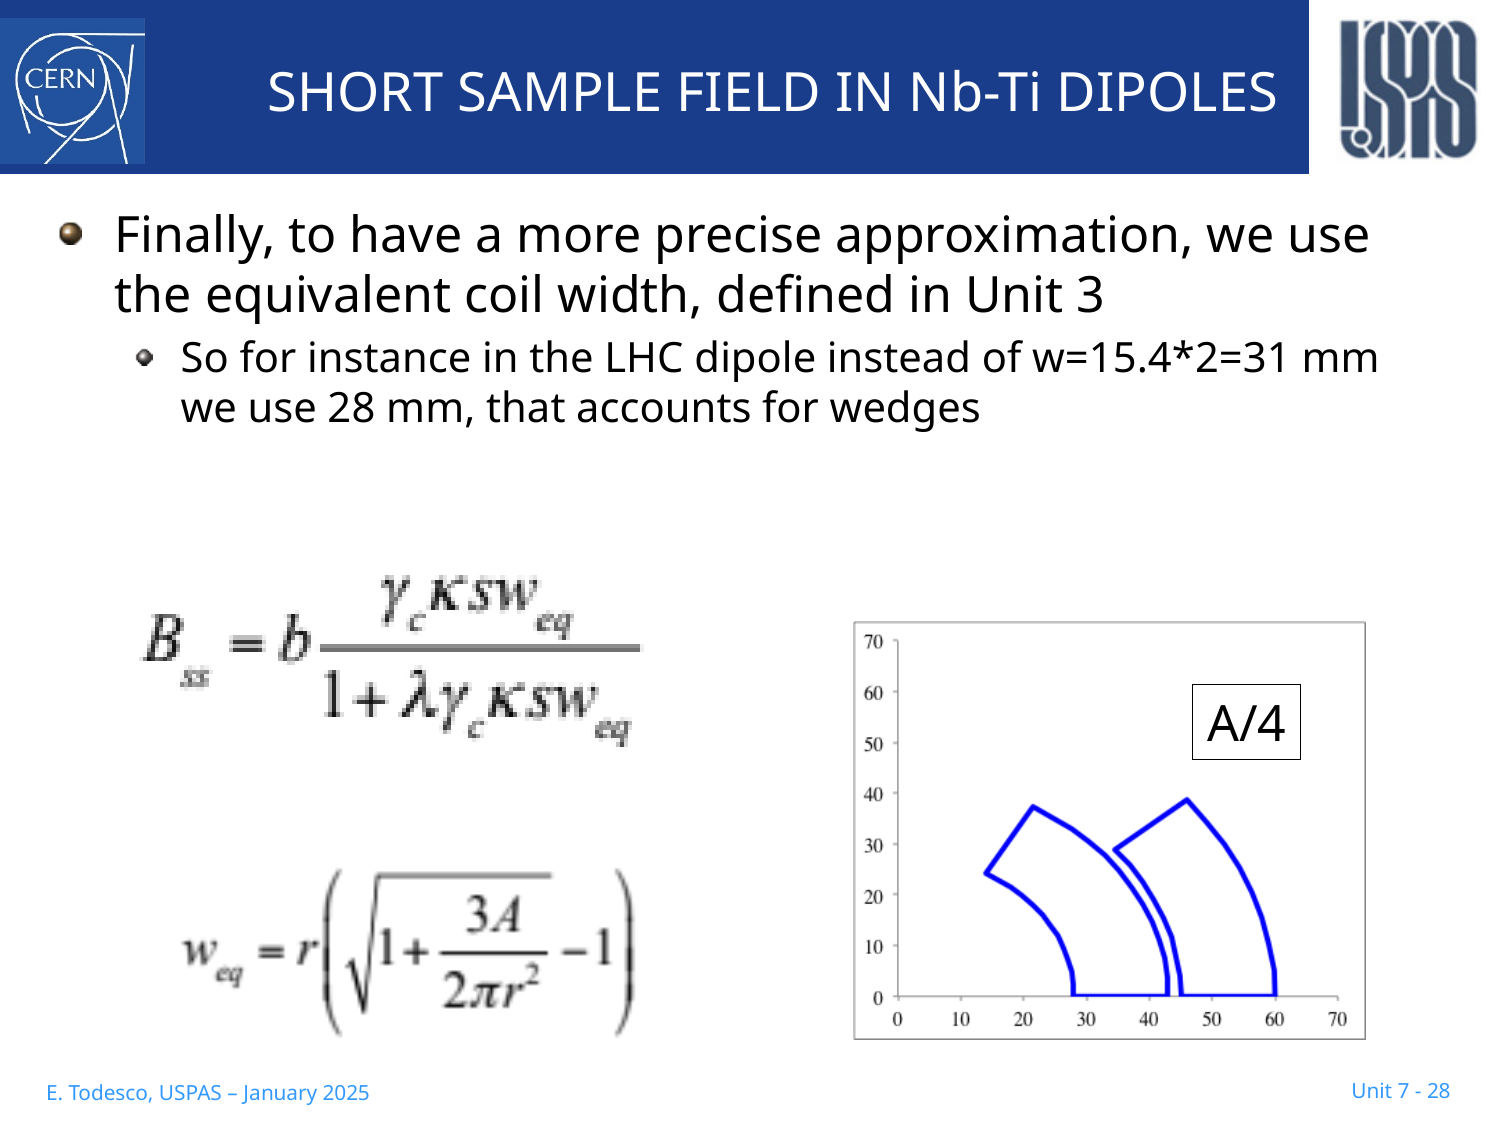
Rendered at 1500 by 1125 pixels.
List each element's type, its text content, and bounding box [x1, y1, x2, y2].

picture [852, 621, 1366, 1040]
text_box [131, 533, 650, 752]
picture [58, 221, 82, 245]
picture [1309, 1, 1500, 175]
picture [133, 346, 153, 366]
list Finally, to have a more precise approximation, we use the equivalent coil width, defined in Unit 3 So for instance in the LHC dipole instead of w=15.4*2=31 mm we use 28 mm, that accounts for wedges [43, 195, 1456, 524]
picture [0, 18, 143, 164]
list Finally, to have a more precise approximation, we use the equivalent coil width, defined in Unit 3 So for instance in the LHC dipole instead of w=15.4*2=31 mm we use 28 mm, that accounts for wedges [43, 533, 1456, 1055]
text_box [176, 860, 637, 1039]
slide_number Unit 7 - 28 [842, 1070, 1466, 1125]
title SHORT SAMPLE FIELD IN Nb-Ti DIPOLES [143, 15, 1404, 165]
